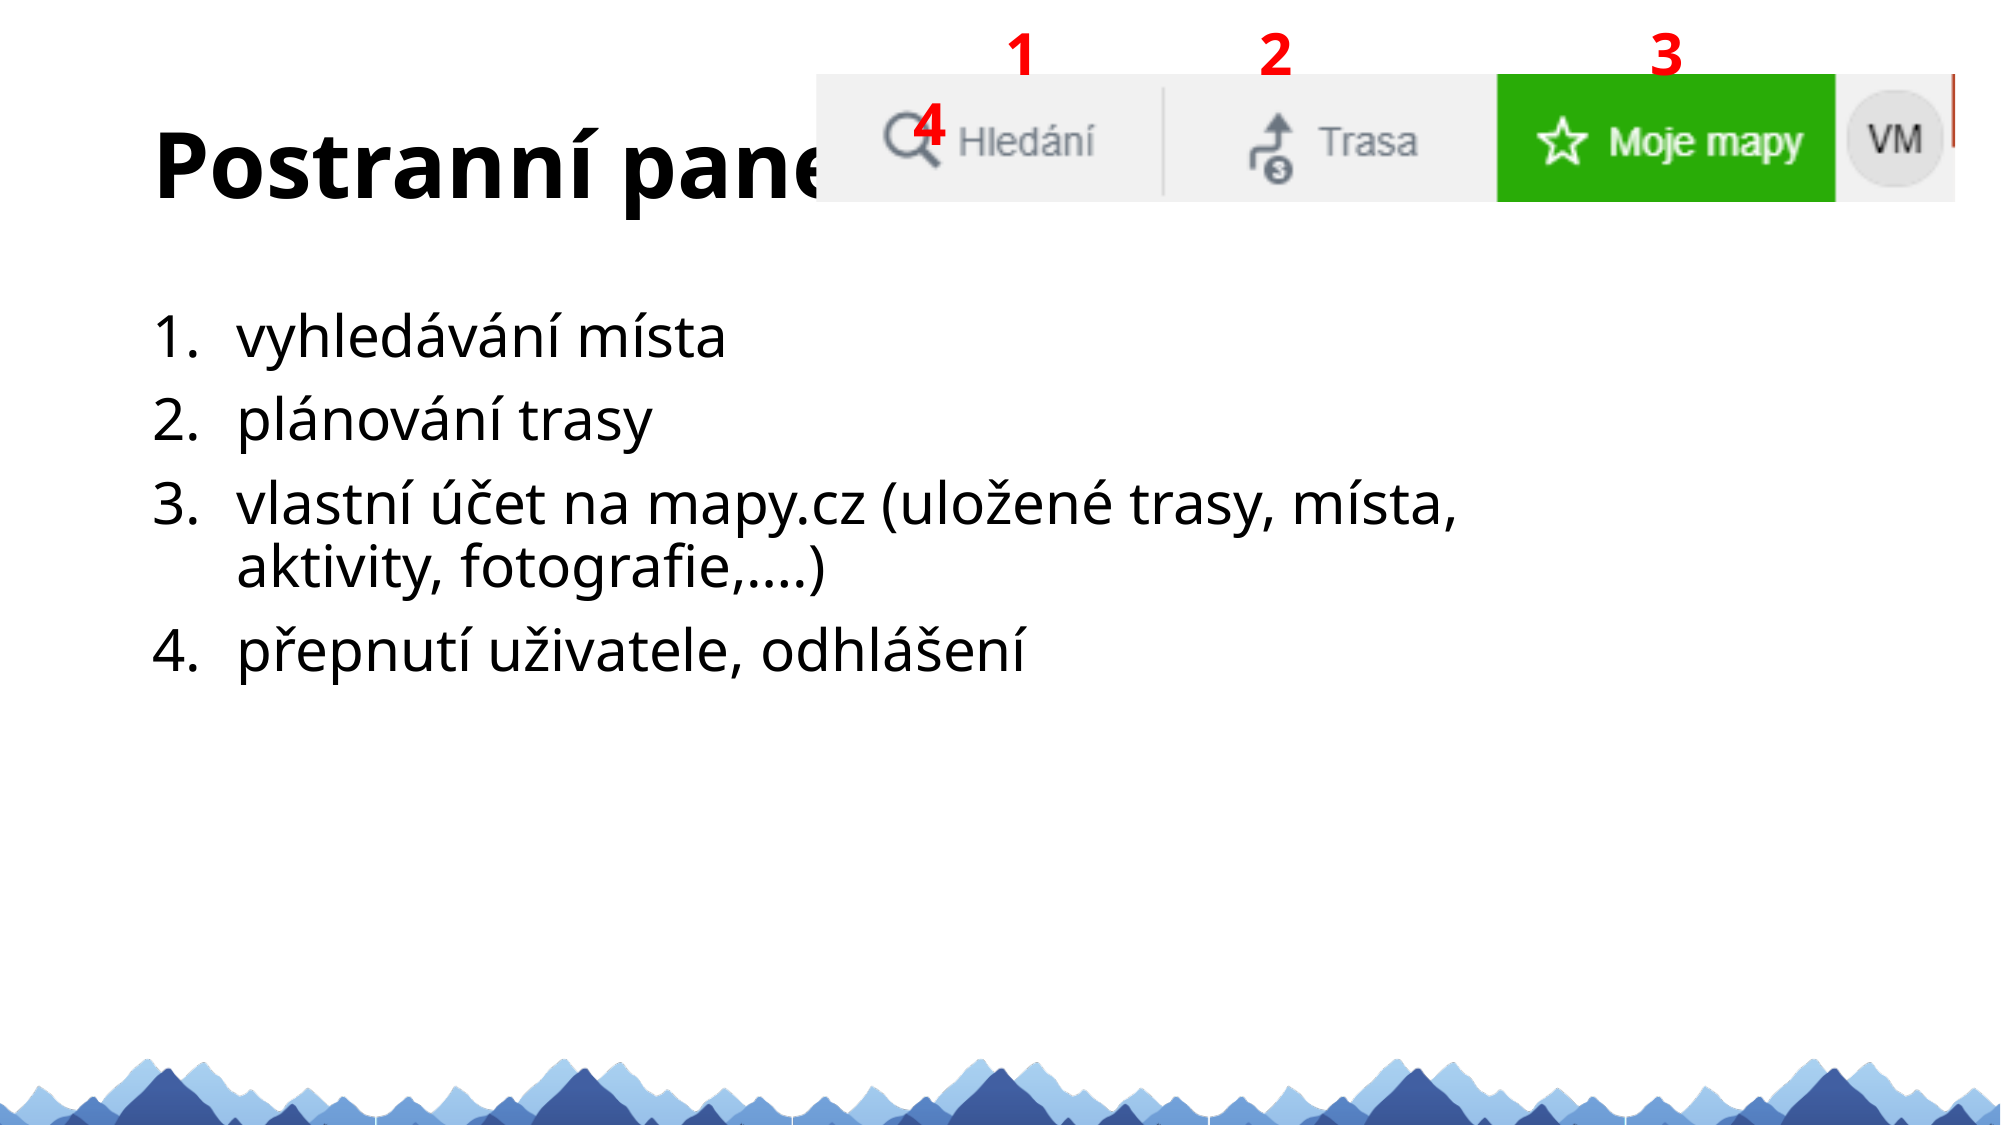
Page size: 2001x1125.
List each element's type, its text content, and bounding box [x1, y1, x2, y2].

text_box 1 2 3 4 [898, 9, 1922, 72]
title Postranní panel [137, 59, 1863, 278]
text_box vyhledávání místa plánování trasy vlastní účet na mapy.cz (uložené trasy, místa, aktivity, fotografie,….) přepnutí uživatele, odhlášení [137, 299, 1612, 1014]
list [816, 74, 1956, 203]
picture [0, 0, 2001, 1125]
